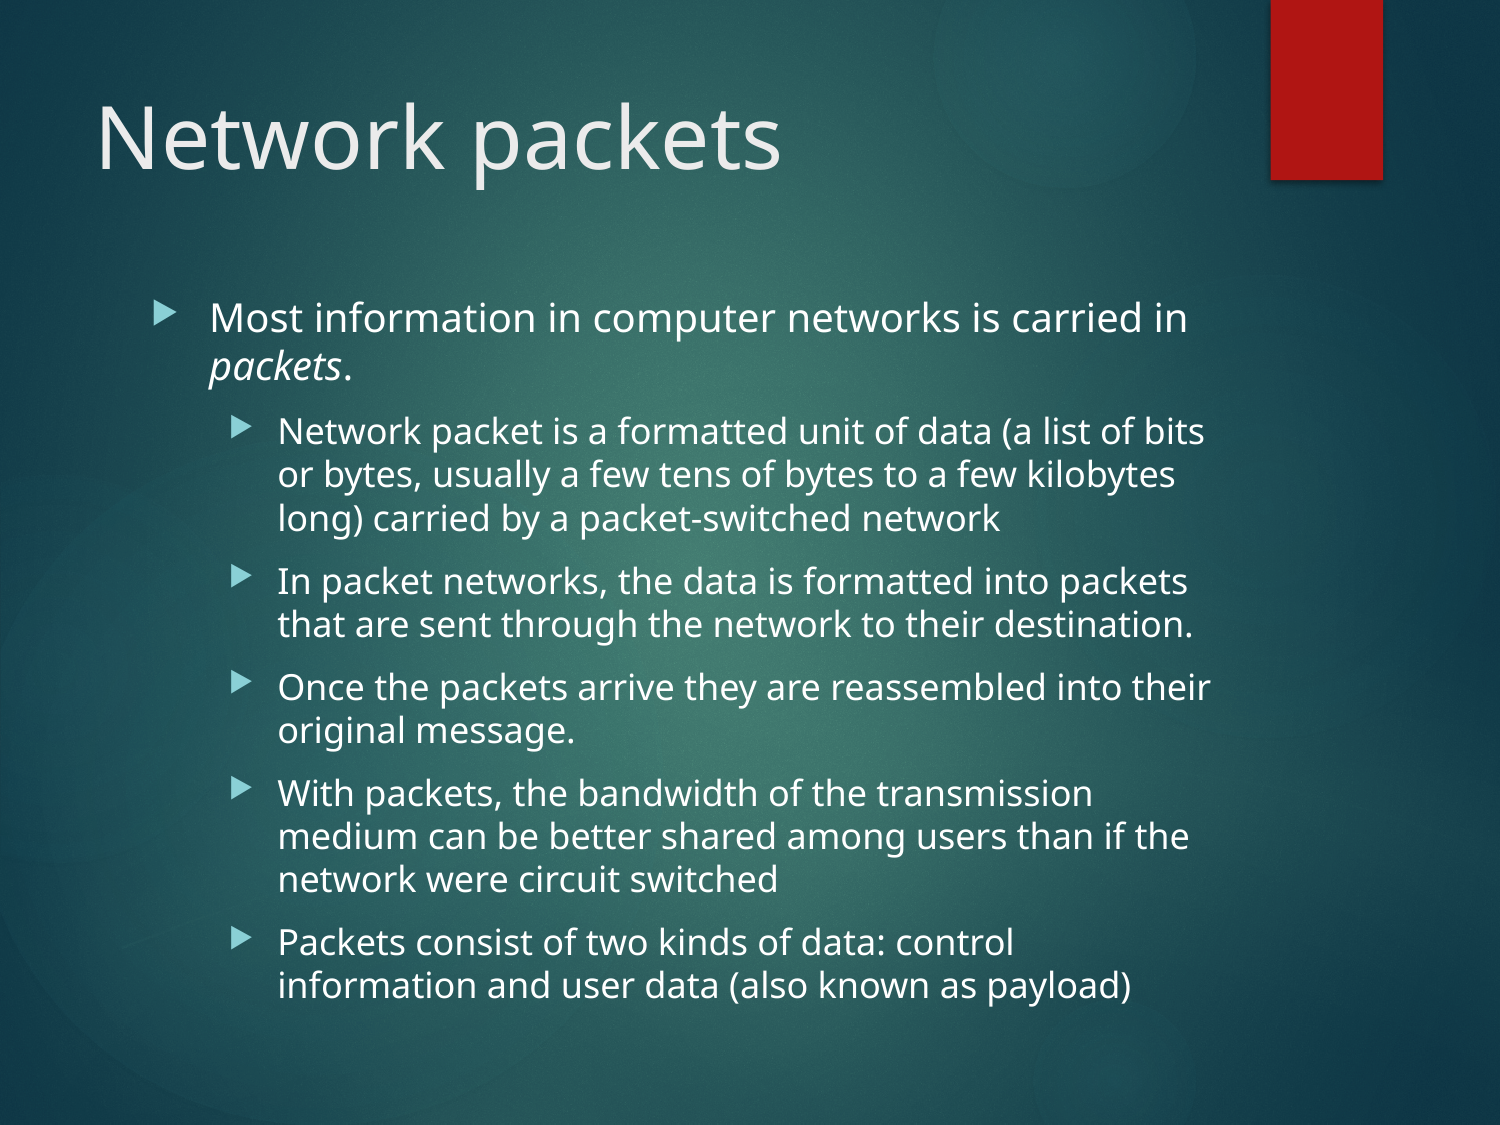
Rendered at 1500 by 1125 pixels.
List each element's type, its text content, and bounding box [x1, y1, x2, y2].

list Most information in computer networks is carried in packets. Network packet is a formatted unit of data (a list of bits or bytes, usually a few tens of bytes to a few kilobytes long) carried by a packet-switched network In packet networks, the data is formatted into packets that are sent through the network to their destination. Once the packets arrive they are reassembled into their original message. With packets, the bandwidth of the transmission medium can be better shared among users than if the network were circuit switched Packets consist of two kinds of data: control information and user data (also known as payload) [135, 285, 1237, 1025]
title Network packets [79, 74, 1237, 304]
